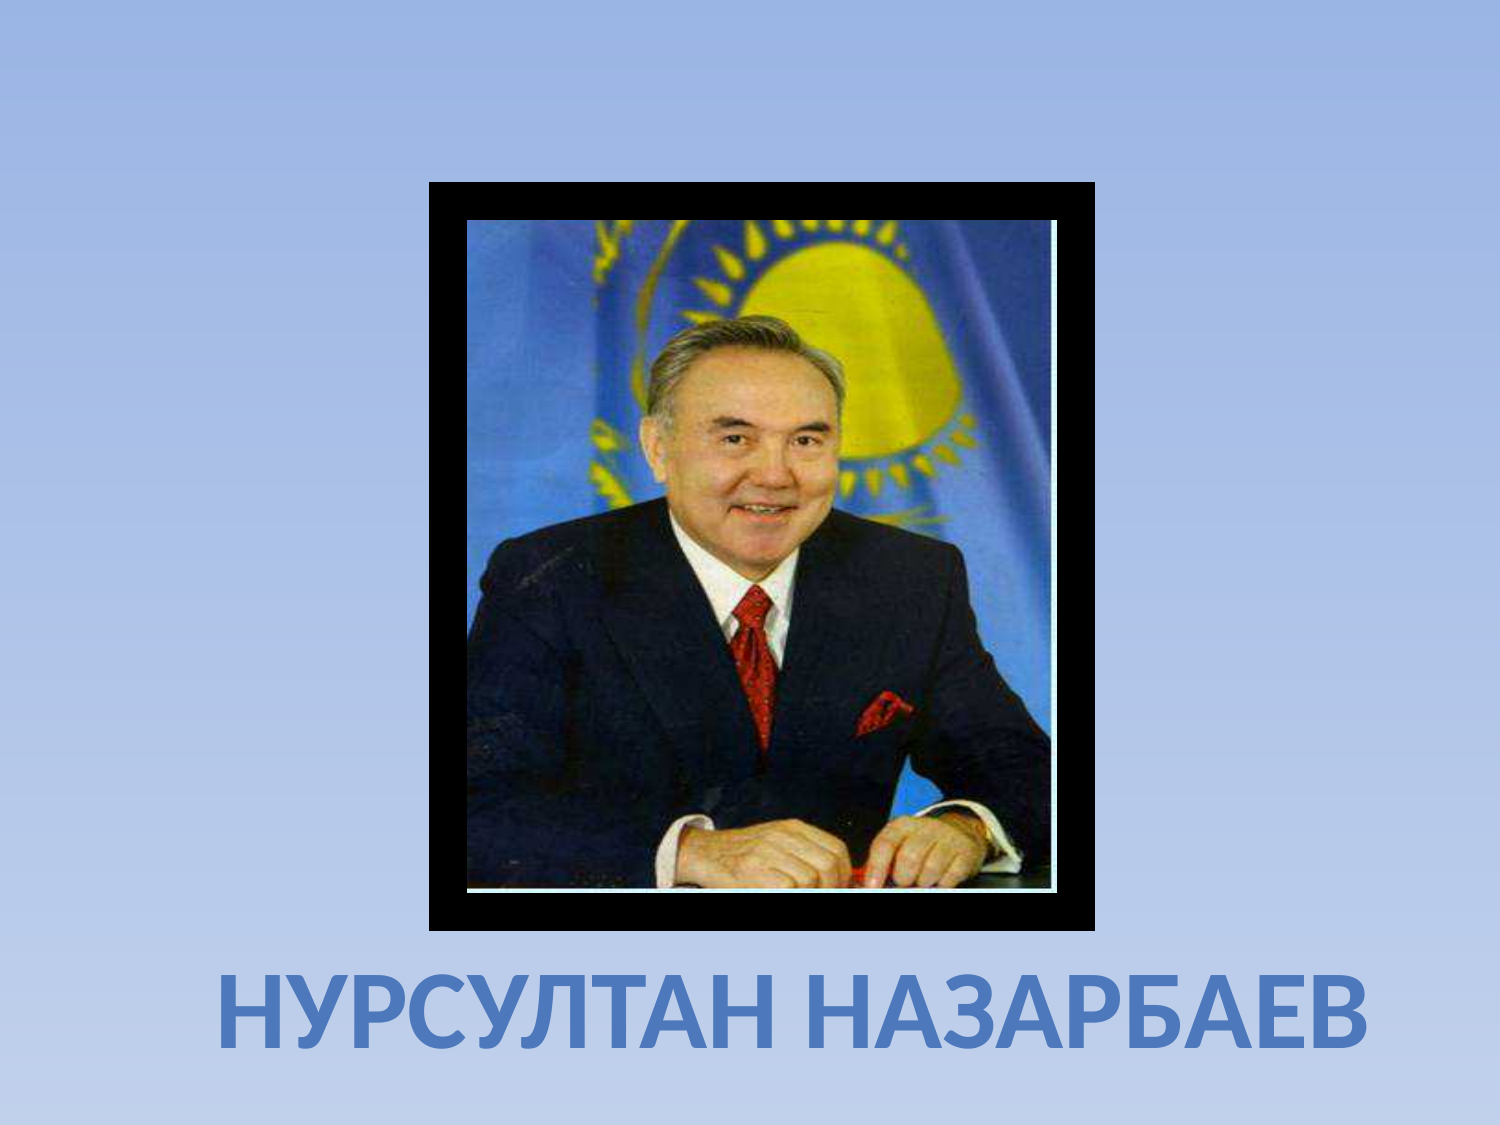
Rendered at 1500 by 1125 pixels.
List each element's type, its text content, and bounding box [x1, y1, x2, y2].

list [466, 219, 1058, 894]
text_box Нурсултан назарбаев [200, 928, 1388, 1079]
